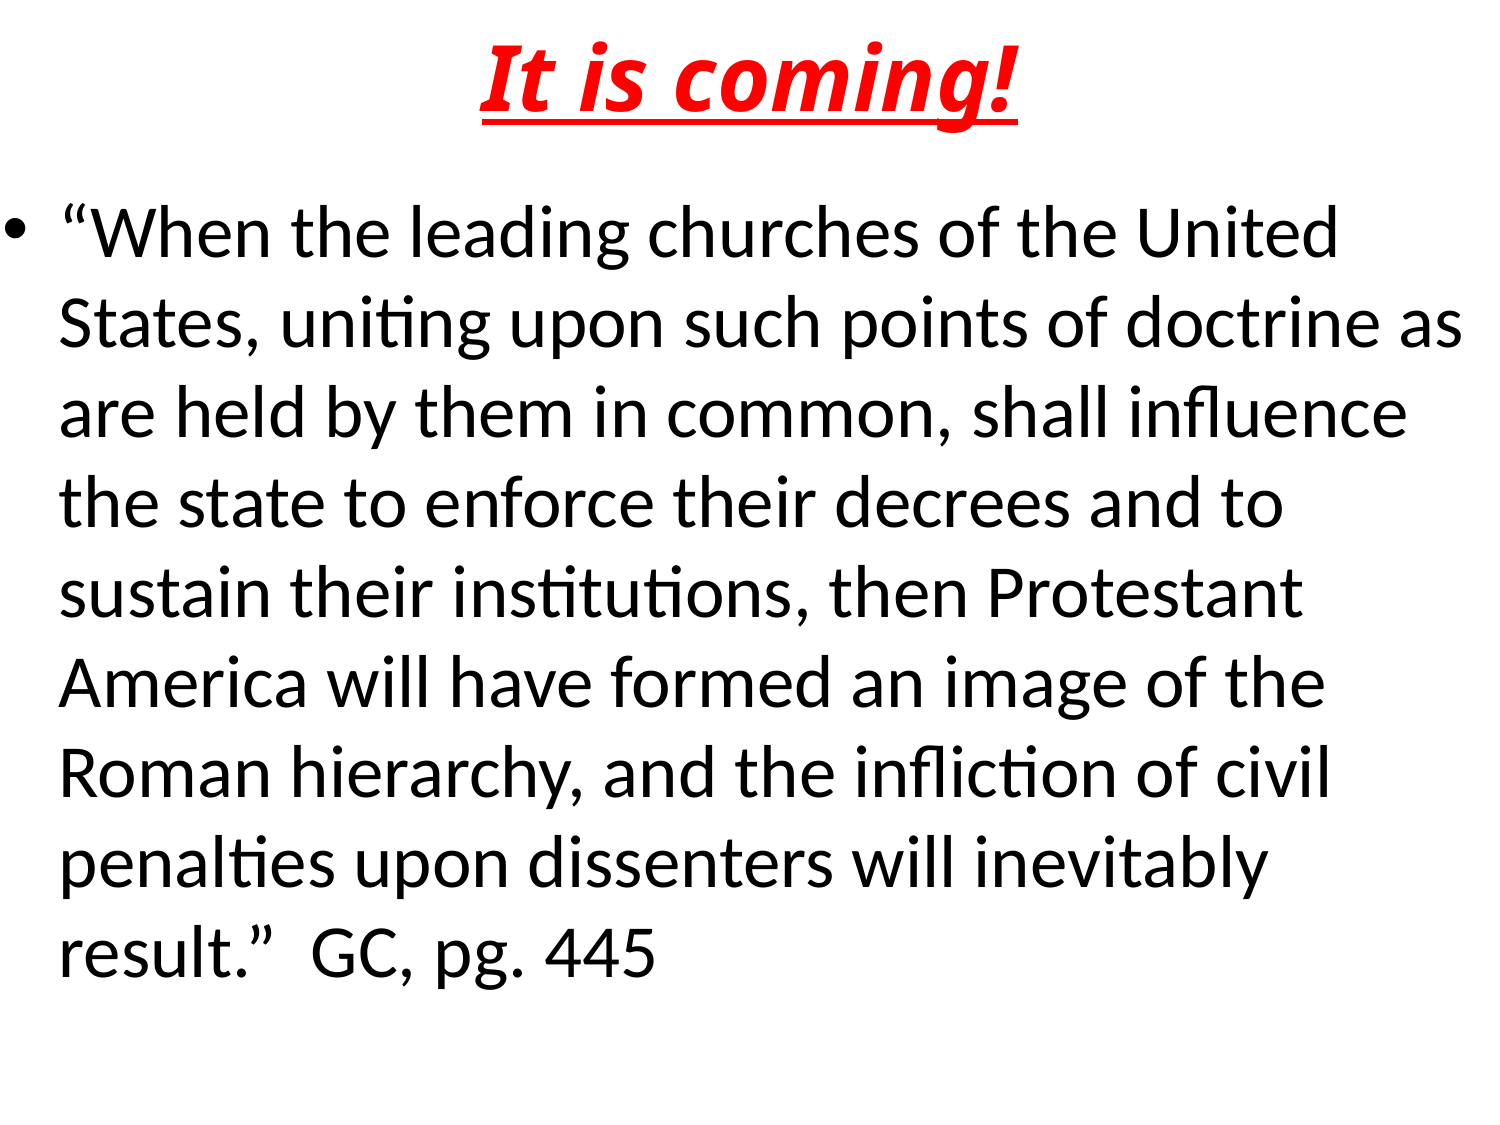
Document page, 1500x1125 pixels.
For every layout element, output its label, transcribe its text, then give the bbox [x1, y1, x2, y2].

list “When the leading churches of the United States, uniting upon such points of doctrine as are held by them in common, shall influence the state to enforce their decrees and to sustain their institutions, then Protestant America will have formed an image of the Roman hierarchy, and the infliction of civil penalties upon dissenters will inevitably result.” GC, pg. 445 [0, 174, 1500, 1125]
title It is coming! [75, 0, 1425, 150]
